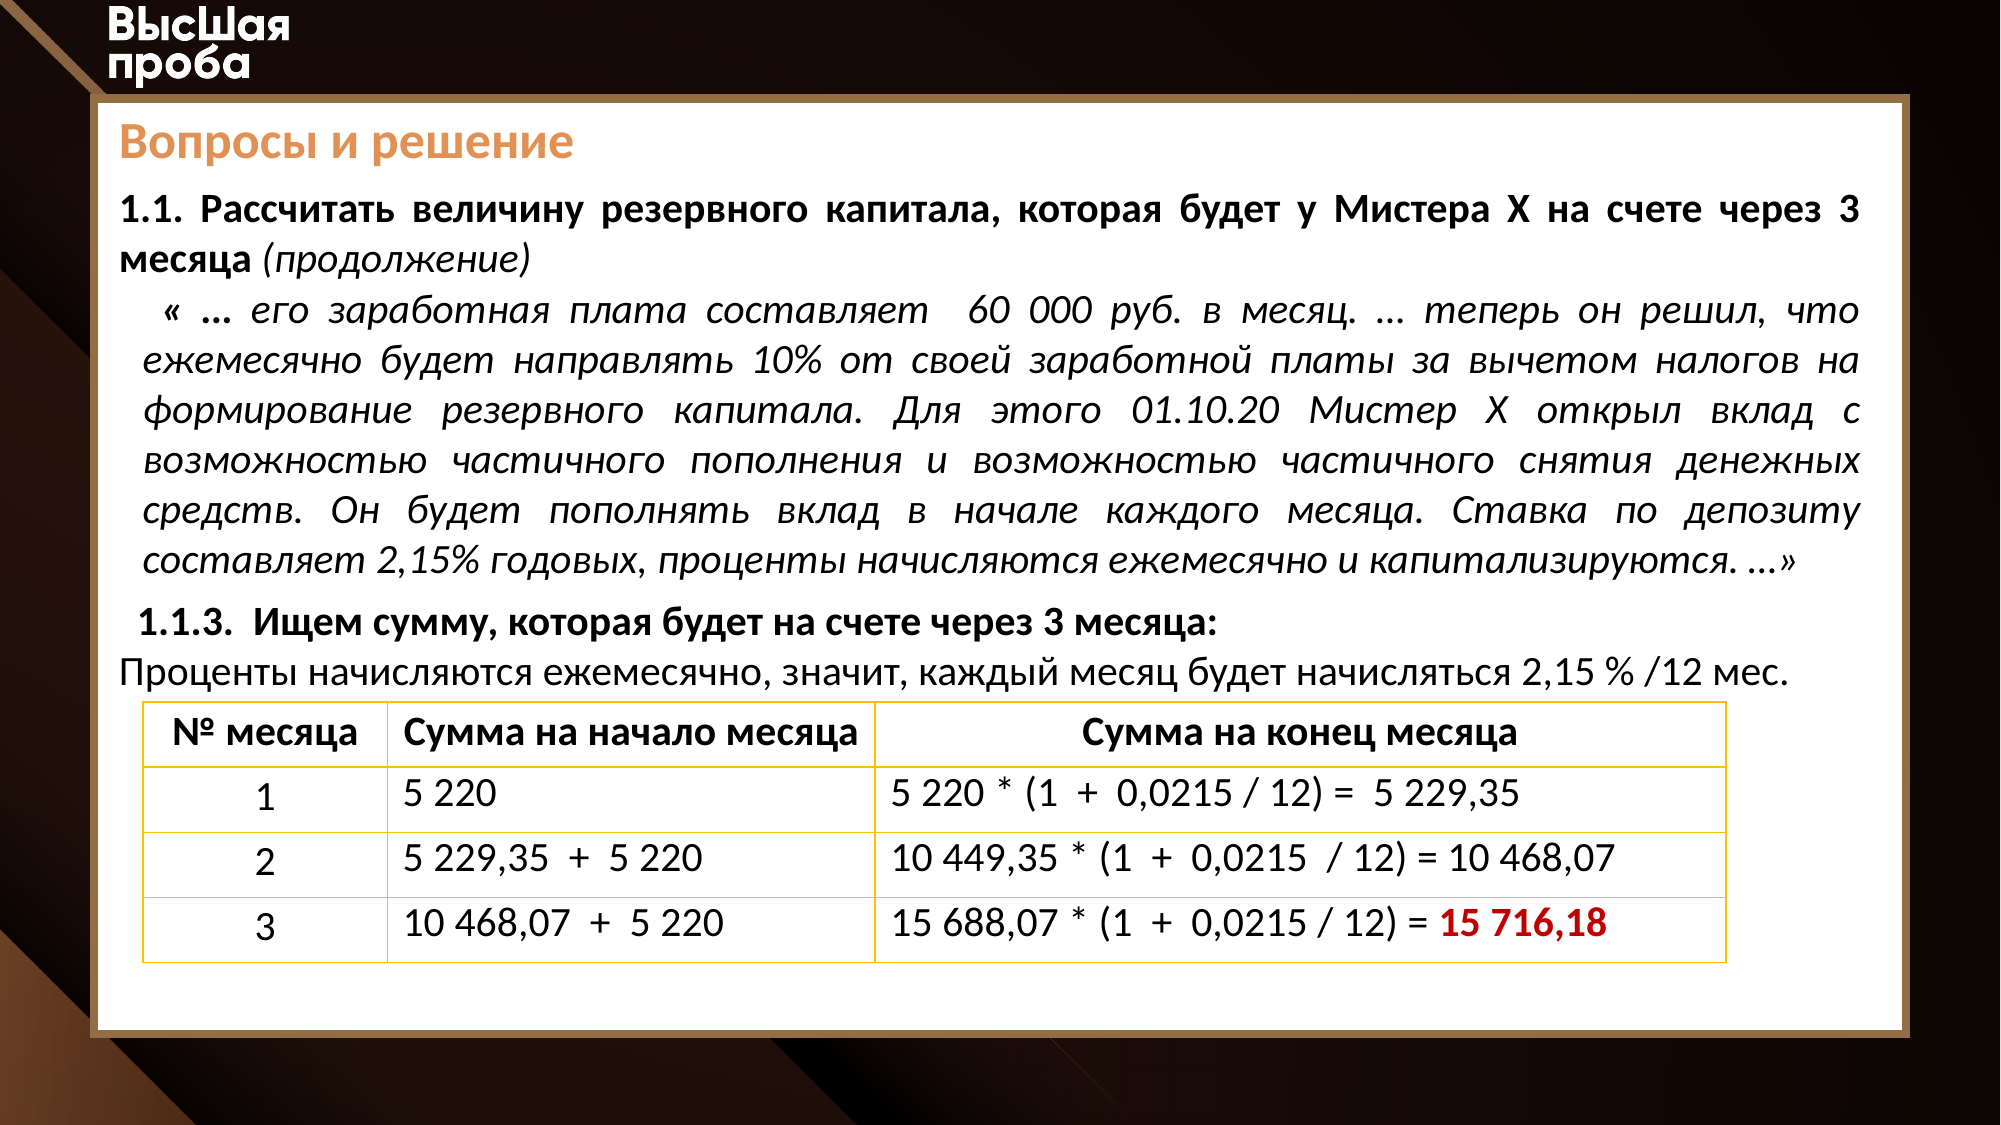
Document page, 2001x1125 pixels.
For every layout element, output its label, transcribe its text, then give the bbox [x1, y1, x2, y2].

table_cell 1 [144, 768, 387, 832]
table_header Сумма на конец месяца [876, 703, 1725, 766]
picture [0, 0, 2001, 1125]
table_cell 15 688,07 * (1 + 0,0215 / 12) = 15 716,18 [876, 898, 1725, 962]
text_box Олимпиада проводится для школьников 7–11 классов [93, 97, 1907, 1035]
table_cell 3 [144, 898, 387, 962]
table_cell 10 449,35 * (1 + 0,0215 / 12) = 10 468,07 [876, 833, 1725, 897]
table_header Сумма на начало месяца [388, 703, 874, 766]
table_cell 5 229,35 + 5 220 [388, 833, 874, 897]
table_cell 2 [144, 833, 387, 897]
table_cell 10 468,07 + 5 220 [388, 898, 874, 962]
table_cell 5 220 * (1 + 0,0215 / 12) = 5 229,35 [876, 768, 1725, 832]
text_box Вопросы и решение 1.1. Рассчитать величину резервного капитала, которая будет у Мистера Х на счете через 3 месяца (продолжение) « … его заработная плата составляет 60 000 руб. в месяц. … теперь он решил, что ежемесячно будет направлять 10% от своей заработной платы за вычетом налогов на формирование резервного капитала. Для этого 01.10.20 Мистер Х открыл вклад с возможностью частичного пополнения и возможностью частичного снятия денежных средств. Он будет пополнять вклад в начале каждого месяца. Ставка по депозиту составляет 2,15% годовых, проценты начисляются ежемесячно и капитализируются. …» 1.1.3. Ищем сумму, которая будет на счете через 3 месяца: Проценты начисляются ежемесячно, значит, каждый месяц будет начисляться 2,15 % /12 мес. [104, 98, 1877, 764]
table_header № месяца [144, 703, 387, 766]
table_cell 5 220 [388, 768, 874, 832]
